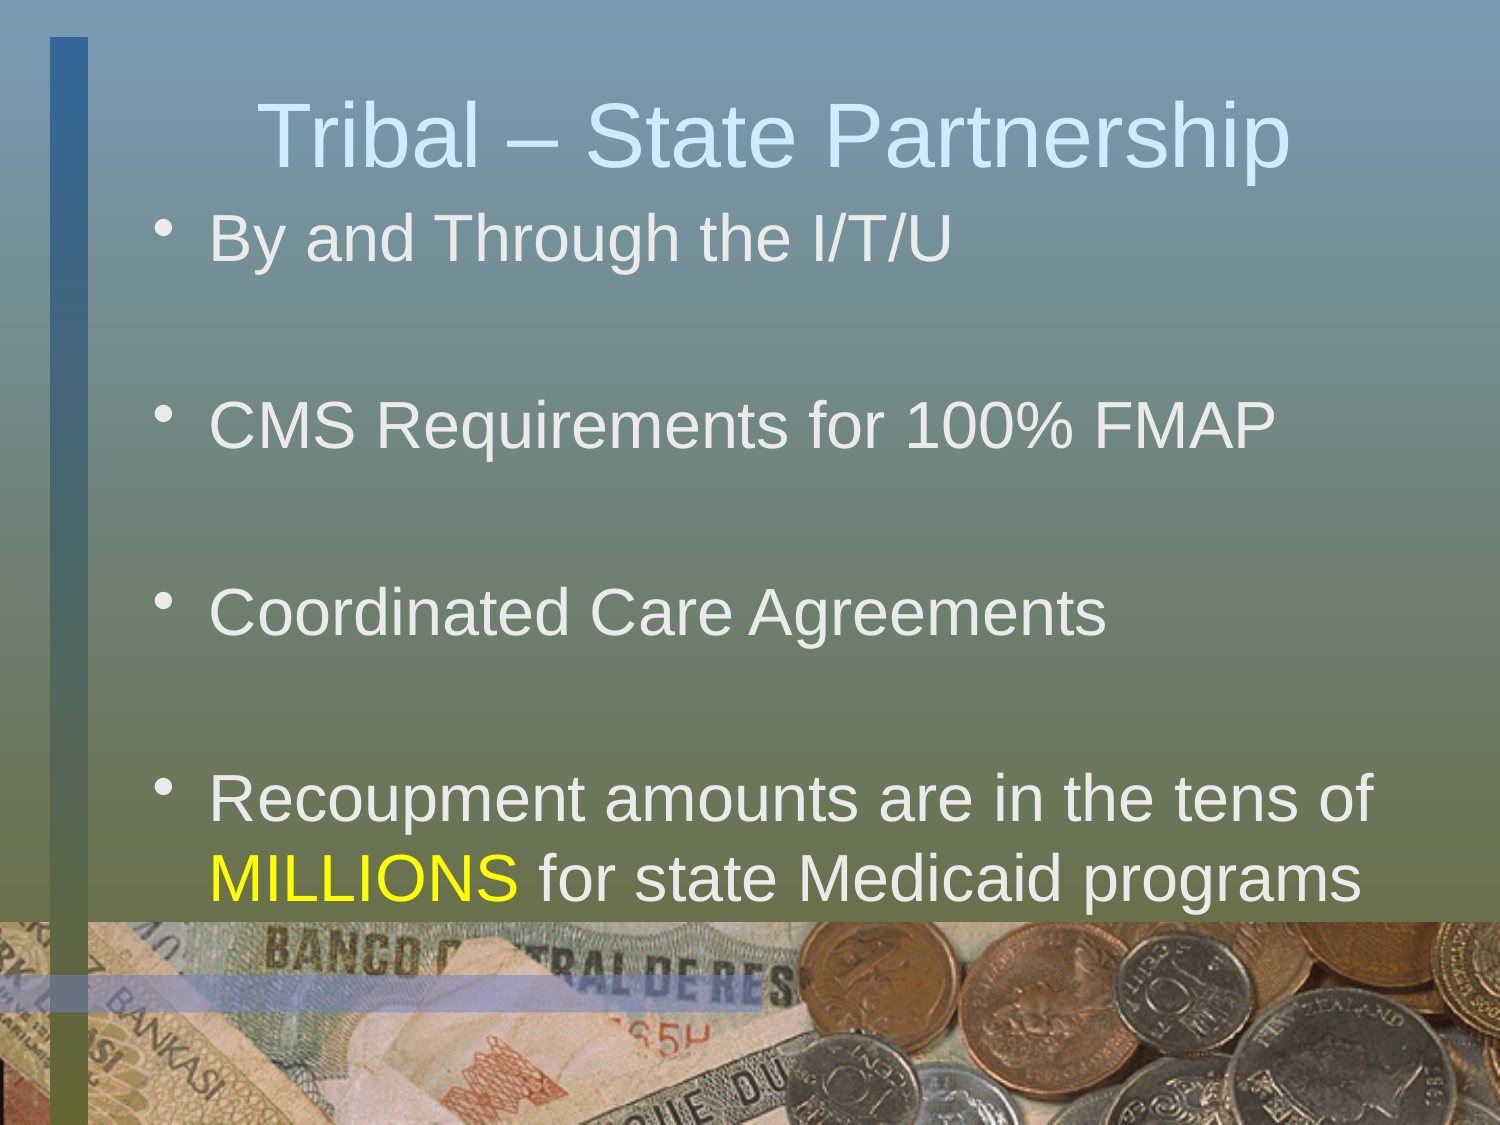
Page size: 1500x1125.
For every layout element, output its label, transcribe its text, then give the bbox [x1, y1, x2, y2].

picture [87, 922, 1500, 1125]
picture [0, 922, 50, 975]
title Tribal – State Partnership [137, 37, 1413, 187]
list By and Through the I/T/U CMS Requirements for 100% FMAP Coordinated Care Agreements Recoupment amounts are in the tens of MILLIONS for state Medicaid programs [137, 187, 1413, 863]
picture [0, 1013, 50, 1125]
